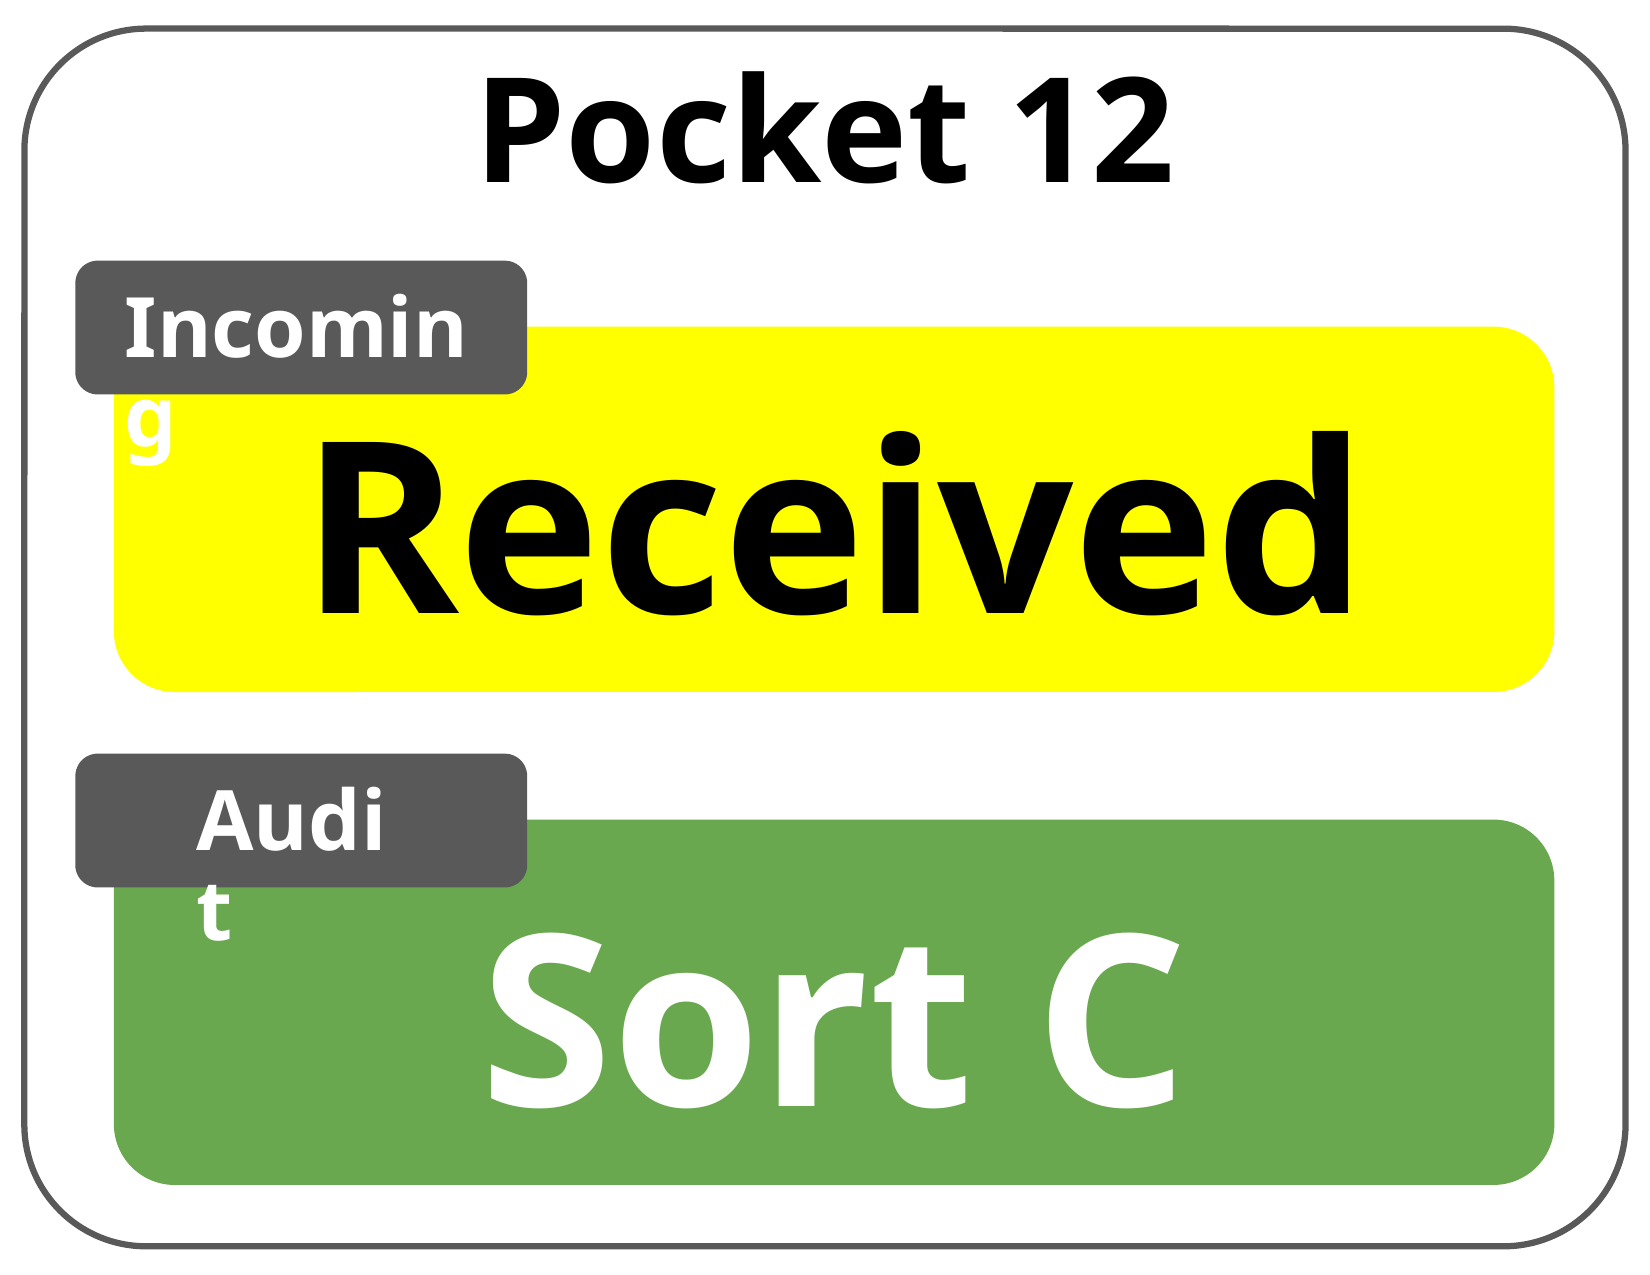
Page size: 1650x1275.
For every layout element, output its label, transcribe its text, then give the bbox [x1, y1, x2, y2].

text_box [24, 28, 1626, 1247]
text_box [75, 753, 528, 888]
text_box Audit [177, 760, 425, 858]
text_box Sort C [159, 881, 1509, 1133]
text_box [113, 326, 1555, 693]
text_box Received [159, 388, 1509, 640]
text_box [113, 819, 1555, 1186]
text_box [75, 260, 528, 395]
text_box Incoming [106, 266, 507, 364]
text_box Pocket 12 [408, 84, 1242, 229]
